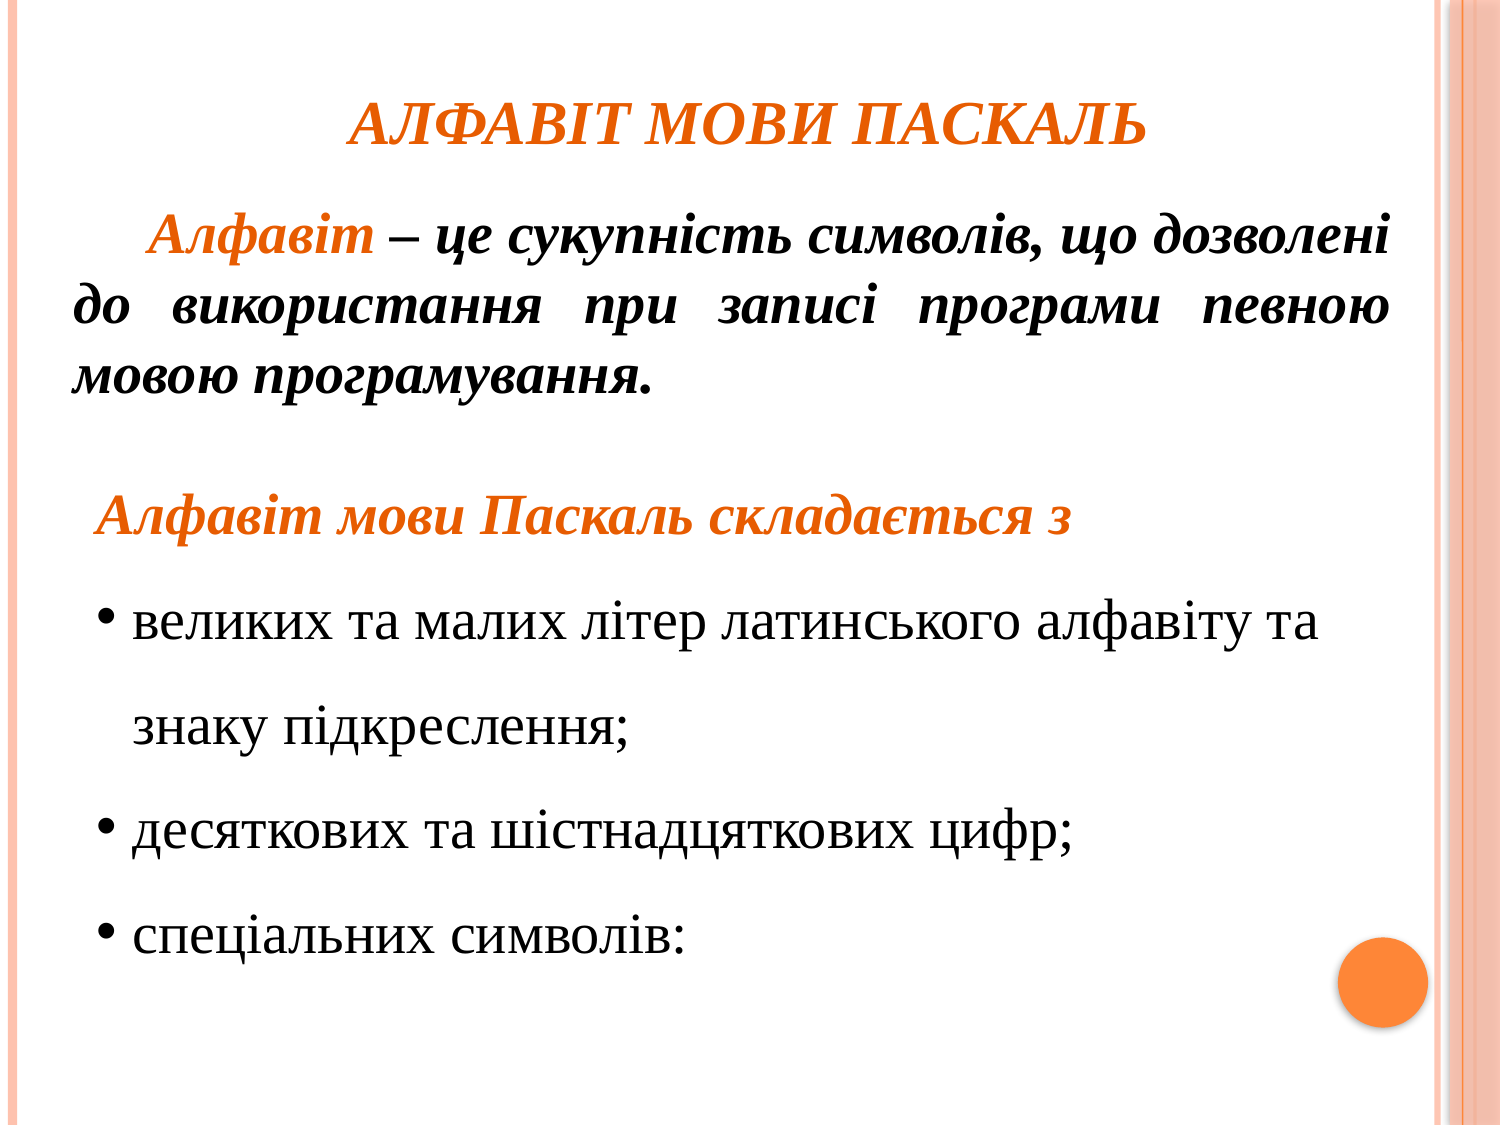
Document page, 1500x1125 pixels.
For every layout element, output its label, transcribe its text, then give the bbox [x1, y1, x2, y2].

title Алфавіт мови Паскаль [75, 45, 1425, 164]
text_box Алфавіт мови Паскаль складається з великих та малих літер латинського алфавіту та знаку підкреслення; десяткових та шістнадцяткових цифр; спеціальних символів: [82, 433, 1395, 1043]
text_box Алфавіт – це сукупність символів, що дозволені до використання при записі програми певною мовою програмування. [58, 187, 1407, 413]
